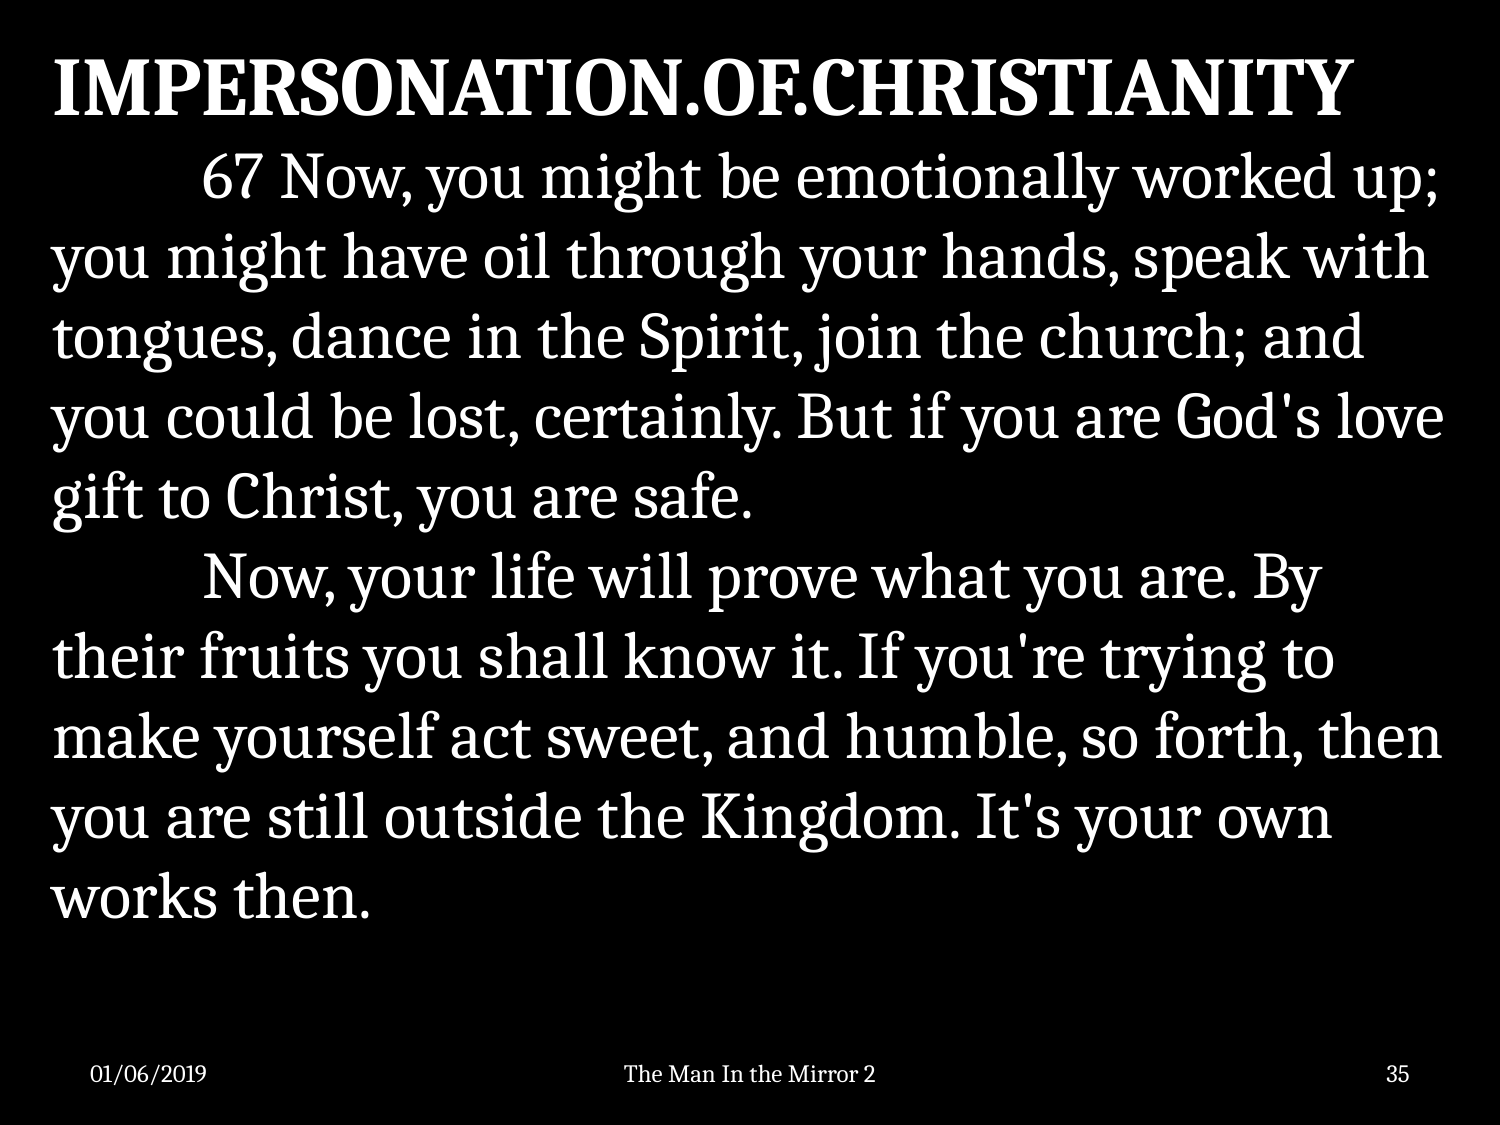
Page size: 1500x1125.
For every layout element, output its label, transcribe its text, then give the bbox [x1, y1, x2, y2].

text_box IMPERSONATION.OF.CHRISTIANITY 67 Now, you might be emotionally worked up; you might have oil through your hands, speak with tongues, dance in the Spirit, join the church; and you could be lost, certainly. But if you are God's love gift to Christ, you are safe. Now, your life will prove what you are. By their fruits you shall know it. If you're trying to make yourself act sweet, and humble, so forth, then you are still outside the Kingdom. It's your own works then. [37, 24, 1463, 940]
footer The Man In the Mirror 2 [512, 1042, 988, 1103]
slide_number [75, 1042, 425, 1103]
slide_number 35 [1074, 1042, 1425, 1103]
